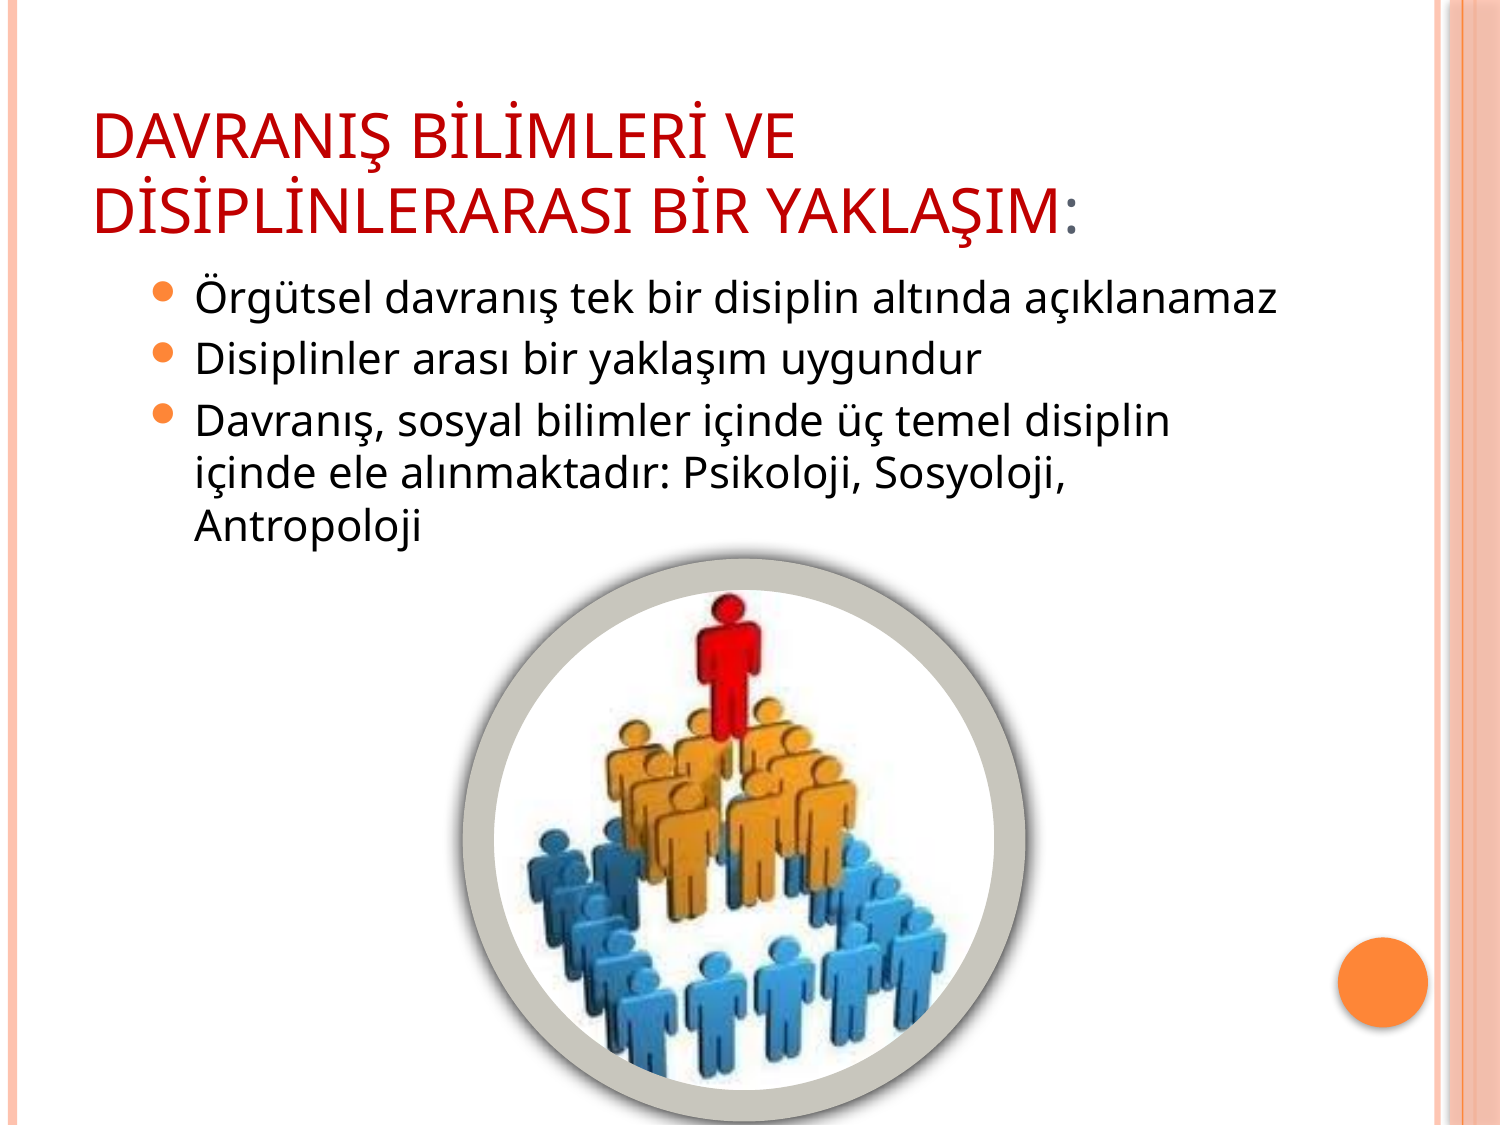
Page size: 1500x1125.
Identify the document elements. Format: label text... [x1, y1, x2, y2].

title DAVRANIŞ BİLİMLERİ VE DİSİPLİNLERARASI BİR YAKLAŞIM: [76, 66, 1302, 254]
picture [477, 573, 1011, 1107]
list Örgütsel davranış tek bir disiplin altında açıklanamaz Disiplinler arası bir yaklaşım uygundur Davranış, sosyal bilimler içinde üç temel disiplin içinde ele alınmaktadır: Psikoloji, Sosyoloji, Antropoloji [75, 262, 1300, 1062]
